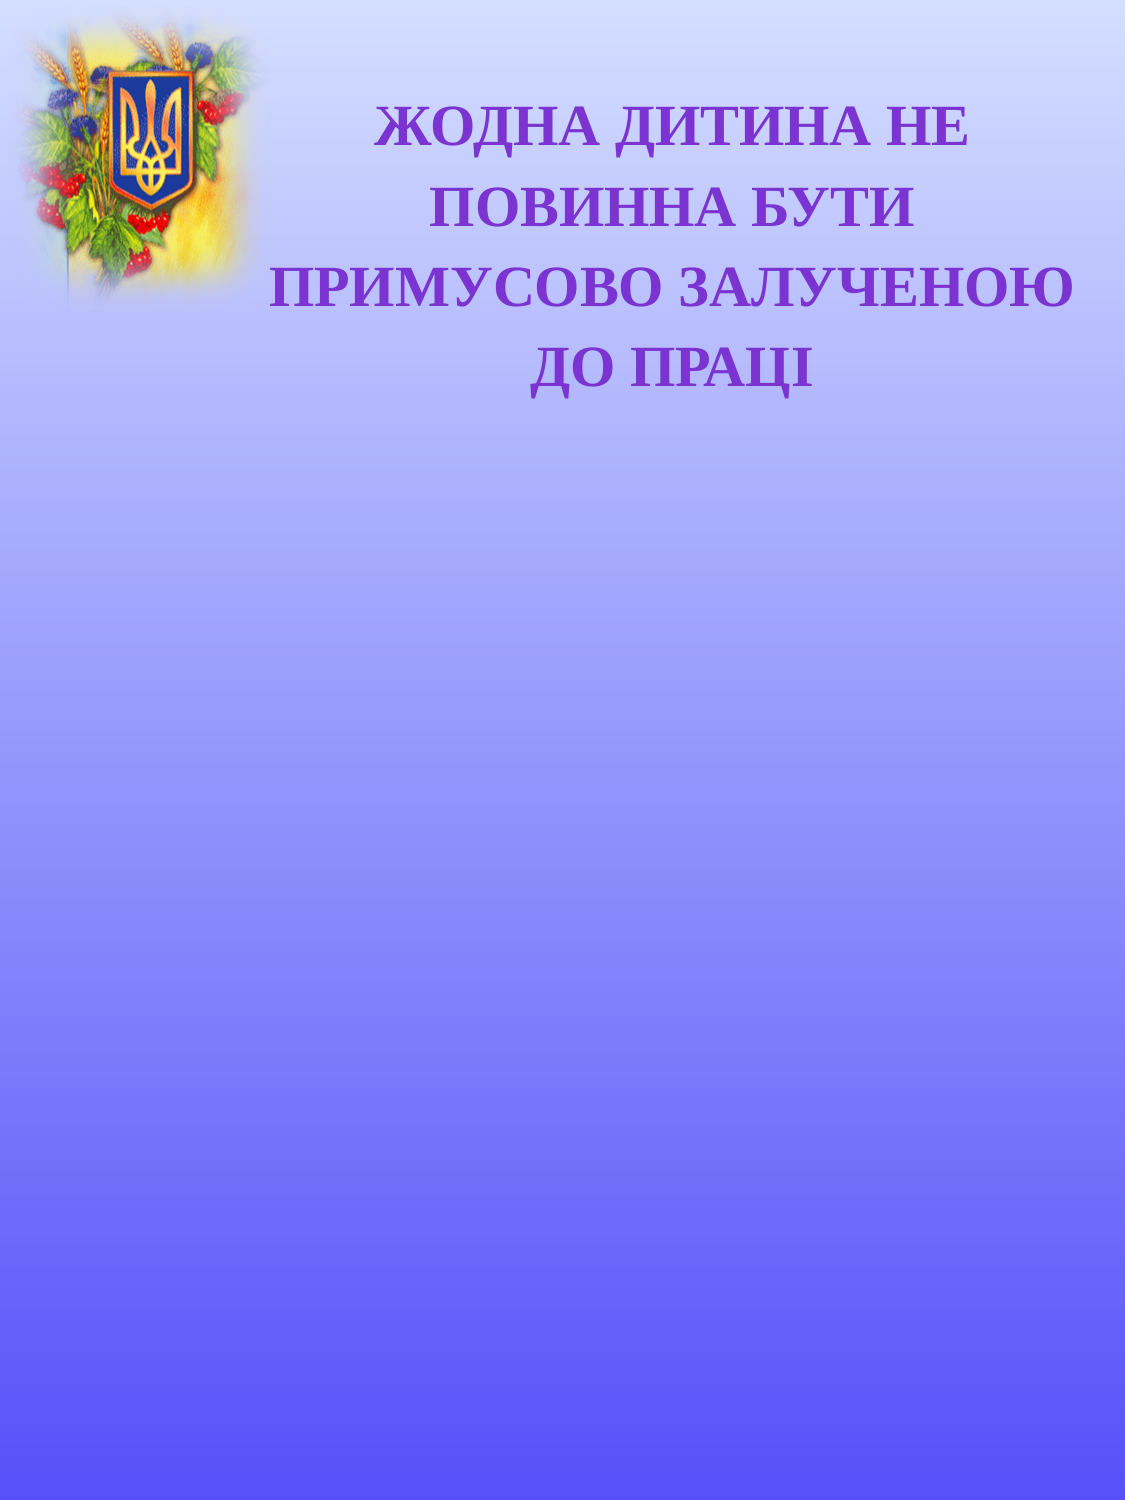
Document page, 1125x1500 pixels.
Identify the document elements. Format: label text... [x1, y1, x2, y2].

title Жодна дитина не повинна бути примусово залученою до праці [219, 147, 1125, 398]
picture [0, 0, 280, 321]
